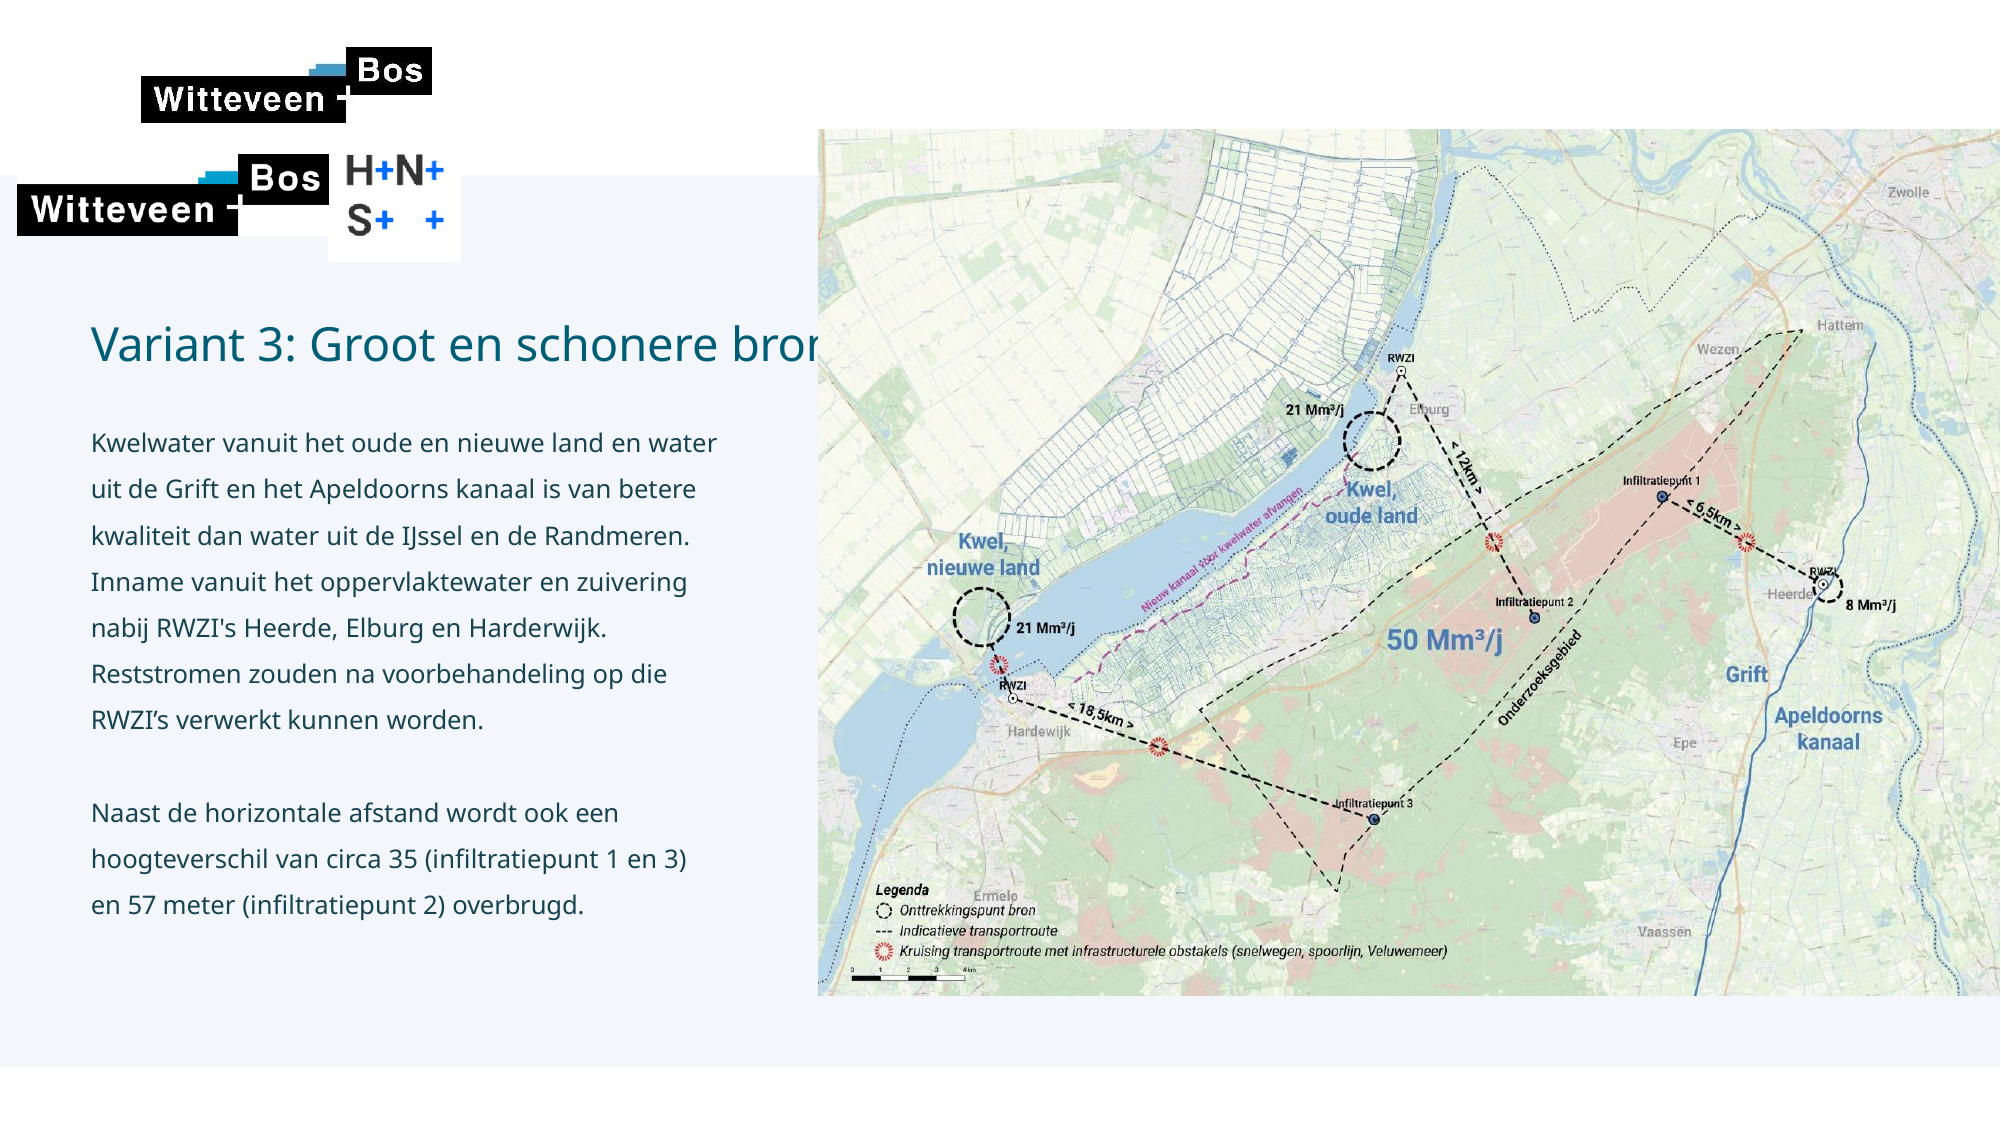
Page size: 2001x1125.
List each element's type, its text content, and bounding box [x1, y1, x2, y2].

text_box Kwelwater vanuit het oude en nieuwe land en water uit de Grift en het Apeldoorns kanaal is van betere kwaliteit dan water uit de IJssel en de Randmeren. Inname vanuit het oppervlaktewater en zuivering nabij RWZI's Heerde, Elburg en Harderwijk. Reststromen zouden na voorbehandeling op die RWZI’s verwerkt kunnen worden. [88, 409, 724, 735]
picture [141, 47, 432, 123]
picture [818, 129, 2000, 996]
title Variant 3: Groot en schonere bron [88, 312, 813, 503]
text_box Naast de horizontale afstand wordt ook een hoogteverschil van circa 35 (infiltratiepunt 1 en 3) en 57 meter (infiltratiepunt 2) overbrugd. [88, 792, 719, 920]
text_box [17, 129, 462, 262]
